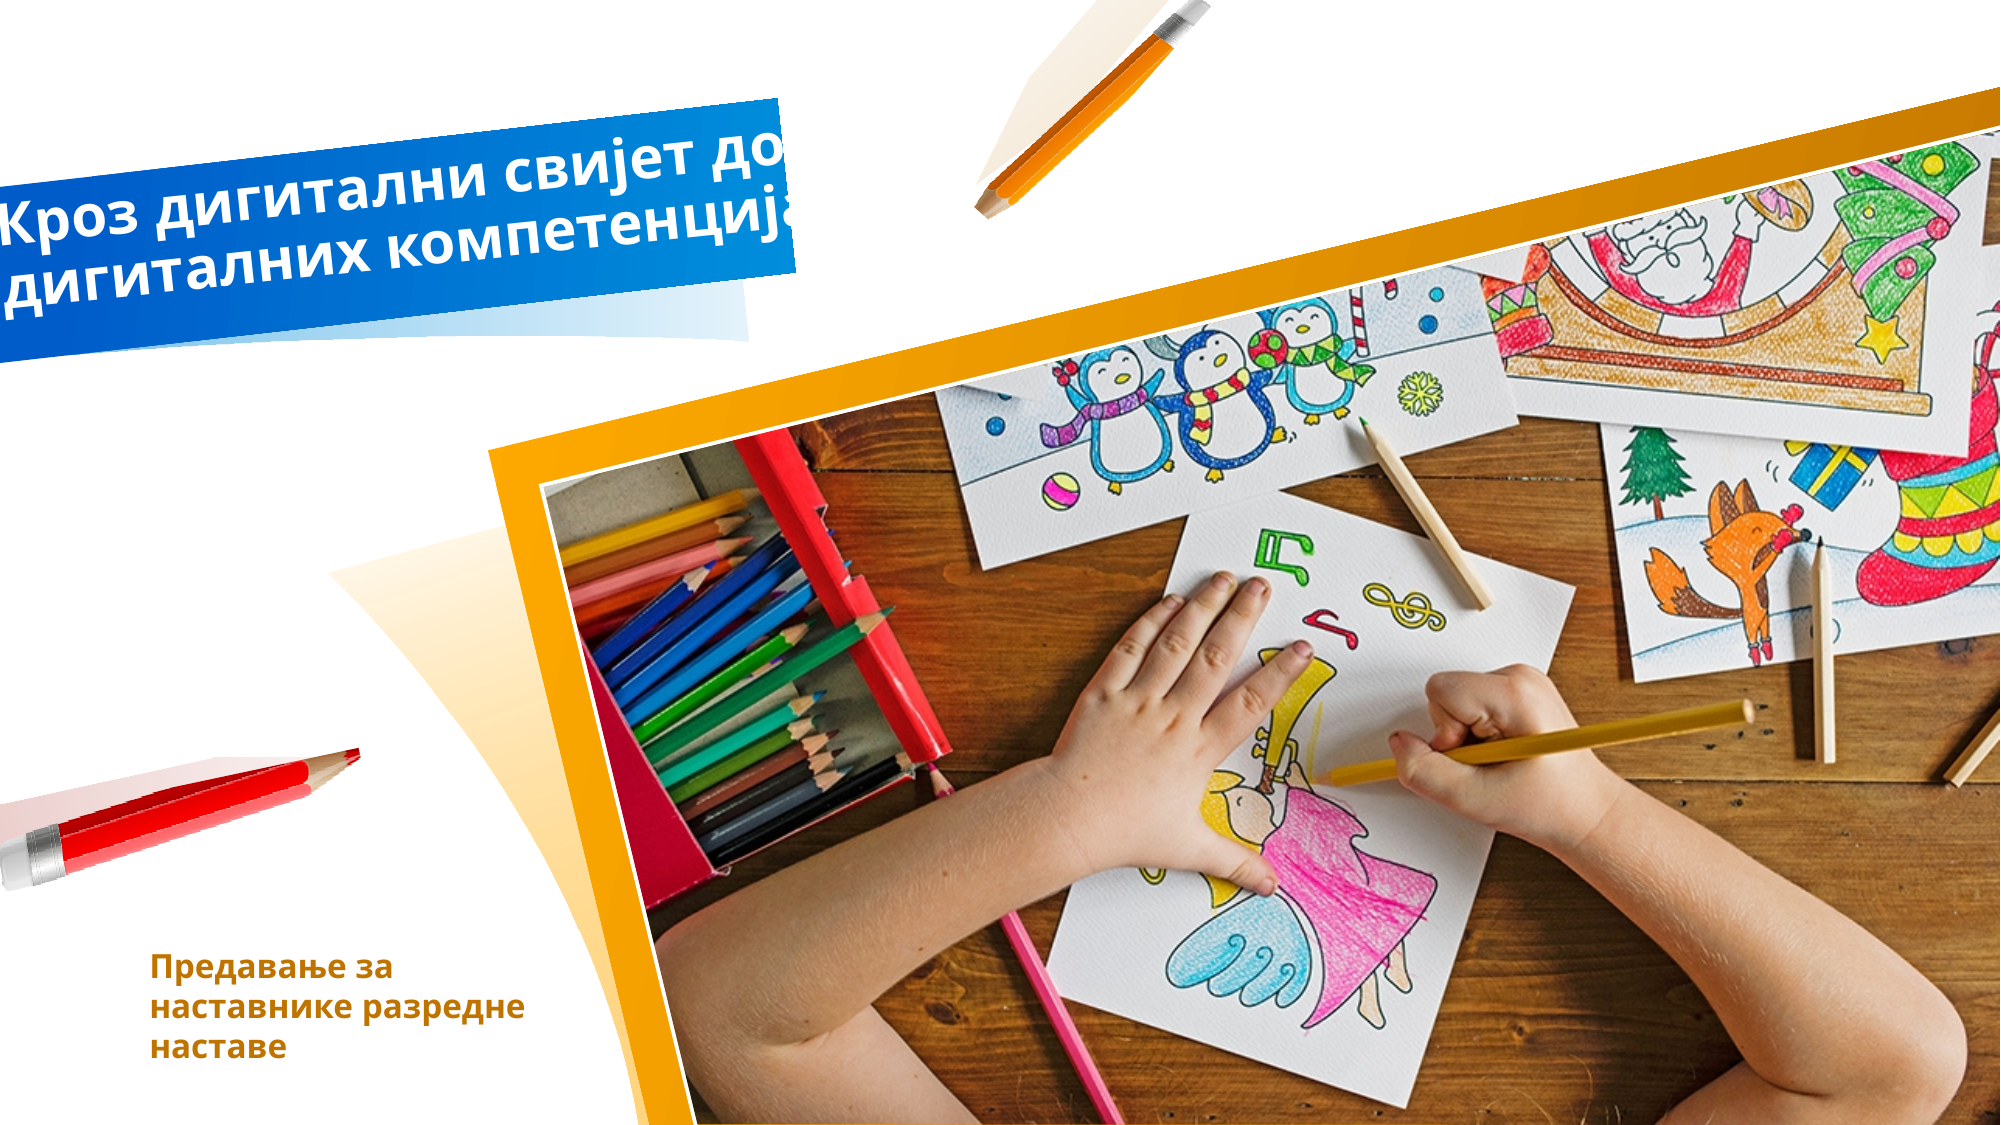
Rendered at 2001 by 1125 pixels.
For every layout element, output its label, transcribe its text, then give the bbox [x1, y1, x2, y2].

footer Предавање за наставнике разредне наставе [149, 975, 543, 1036]
picture [543, 0, 2000, 1125]
title Кроз дигитални свијет до дигиталних компетенција [0, 0, 976, 492]
picture [0, 747, 373, 894]
